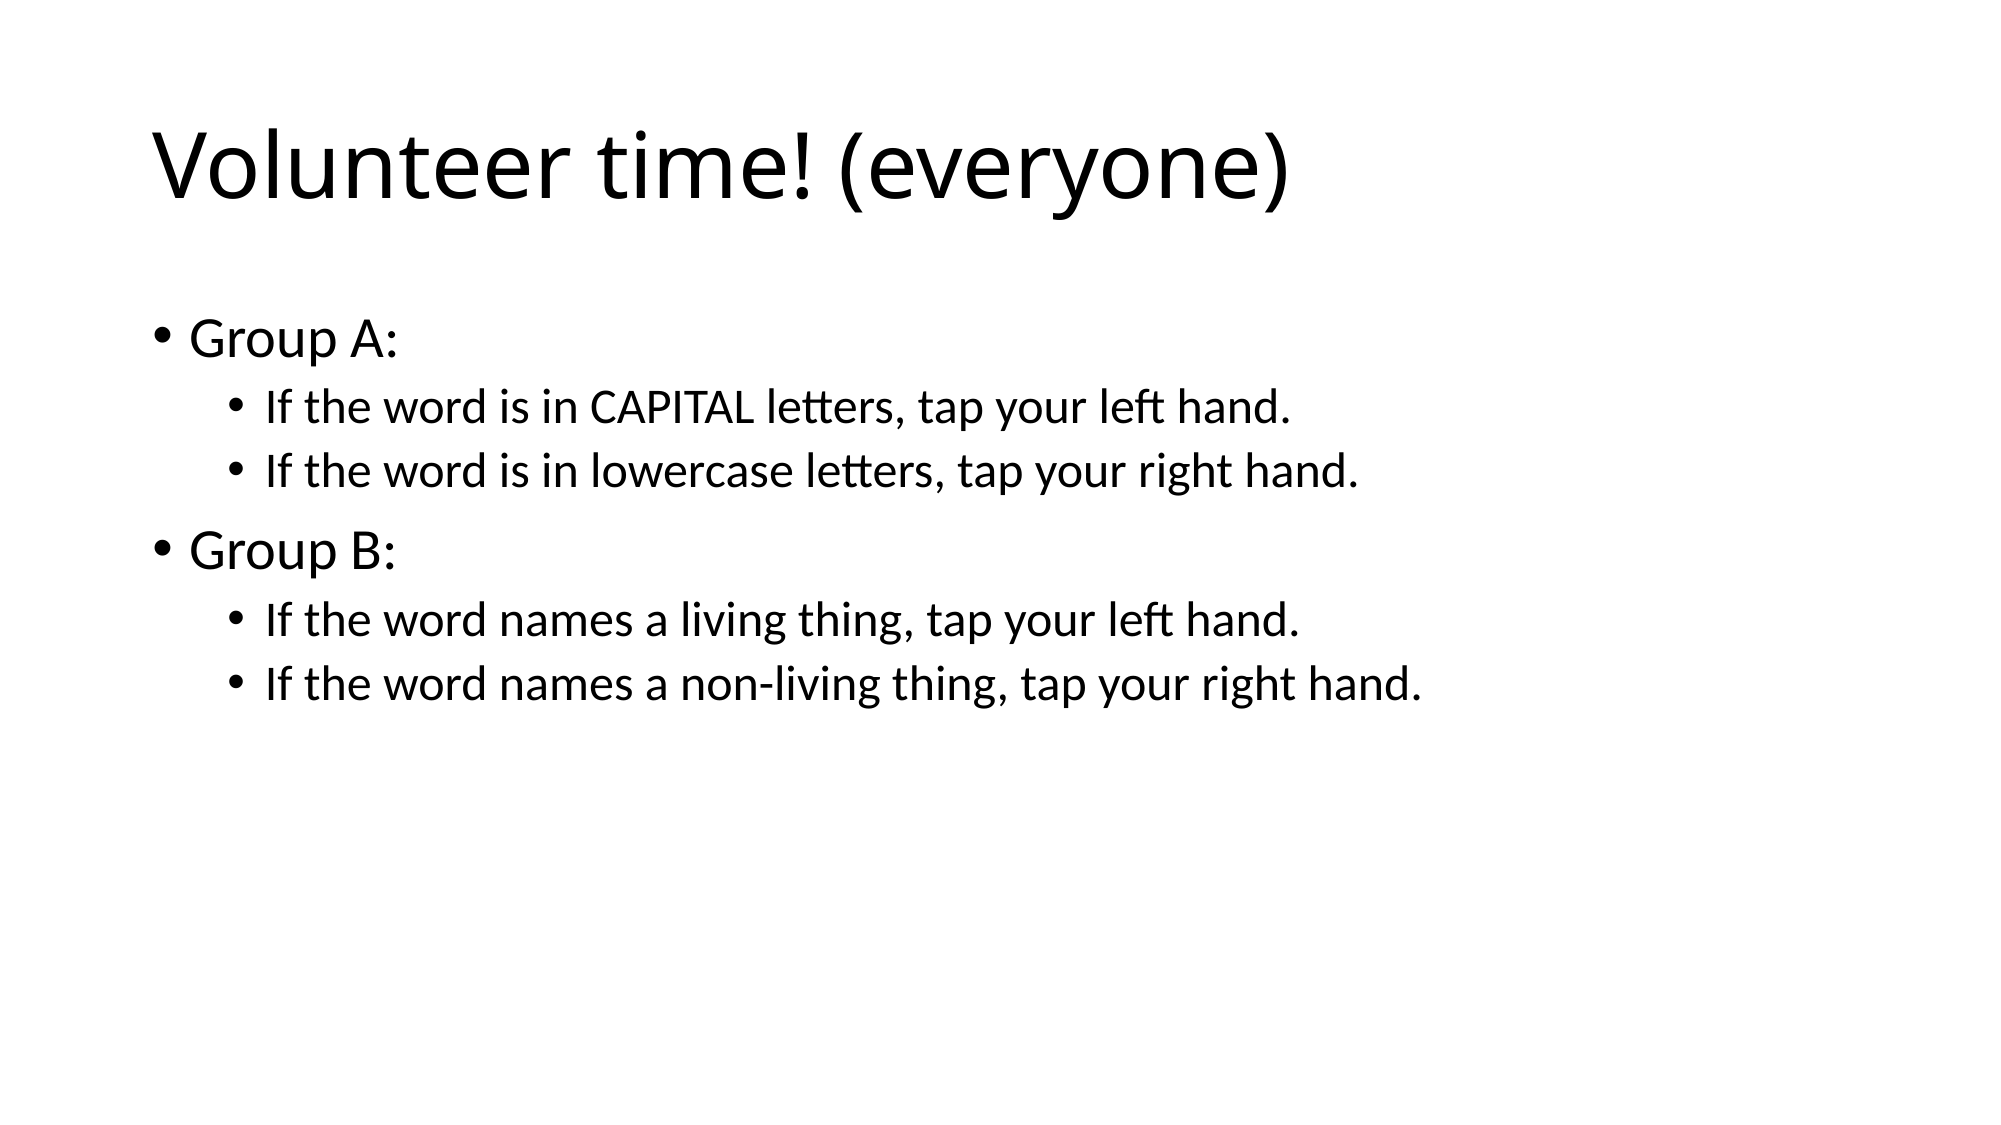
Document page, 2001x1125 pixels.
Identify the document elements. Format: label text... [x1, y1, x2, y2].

title Volunteer time! (everyone) [137, 59, 1863, 278]
list Group A: If the word is in CAPITAL letters, tap your left hand. If the word is in lowercase letters, tap your right hand. Group B: If the word names a living thing, tap your left hand. If the word names a non-living thing, tap your right hand. [137, 299, 1863, 1014]
